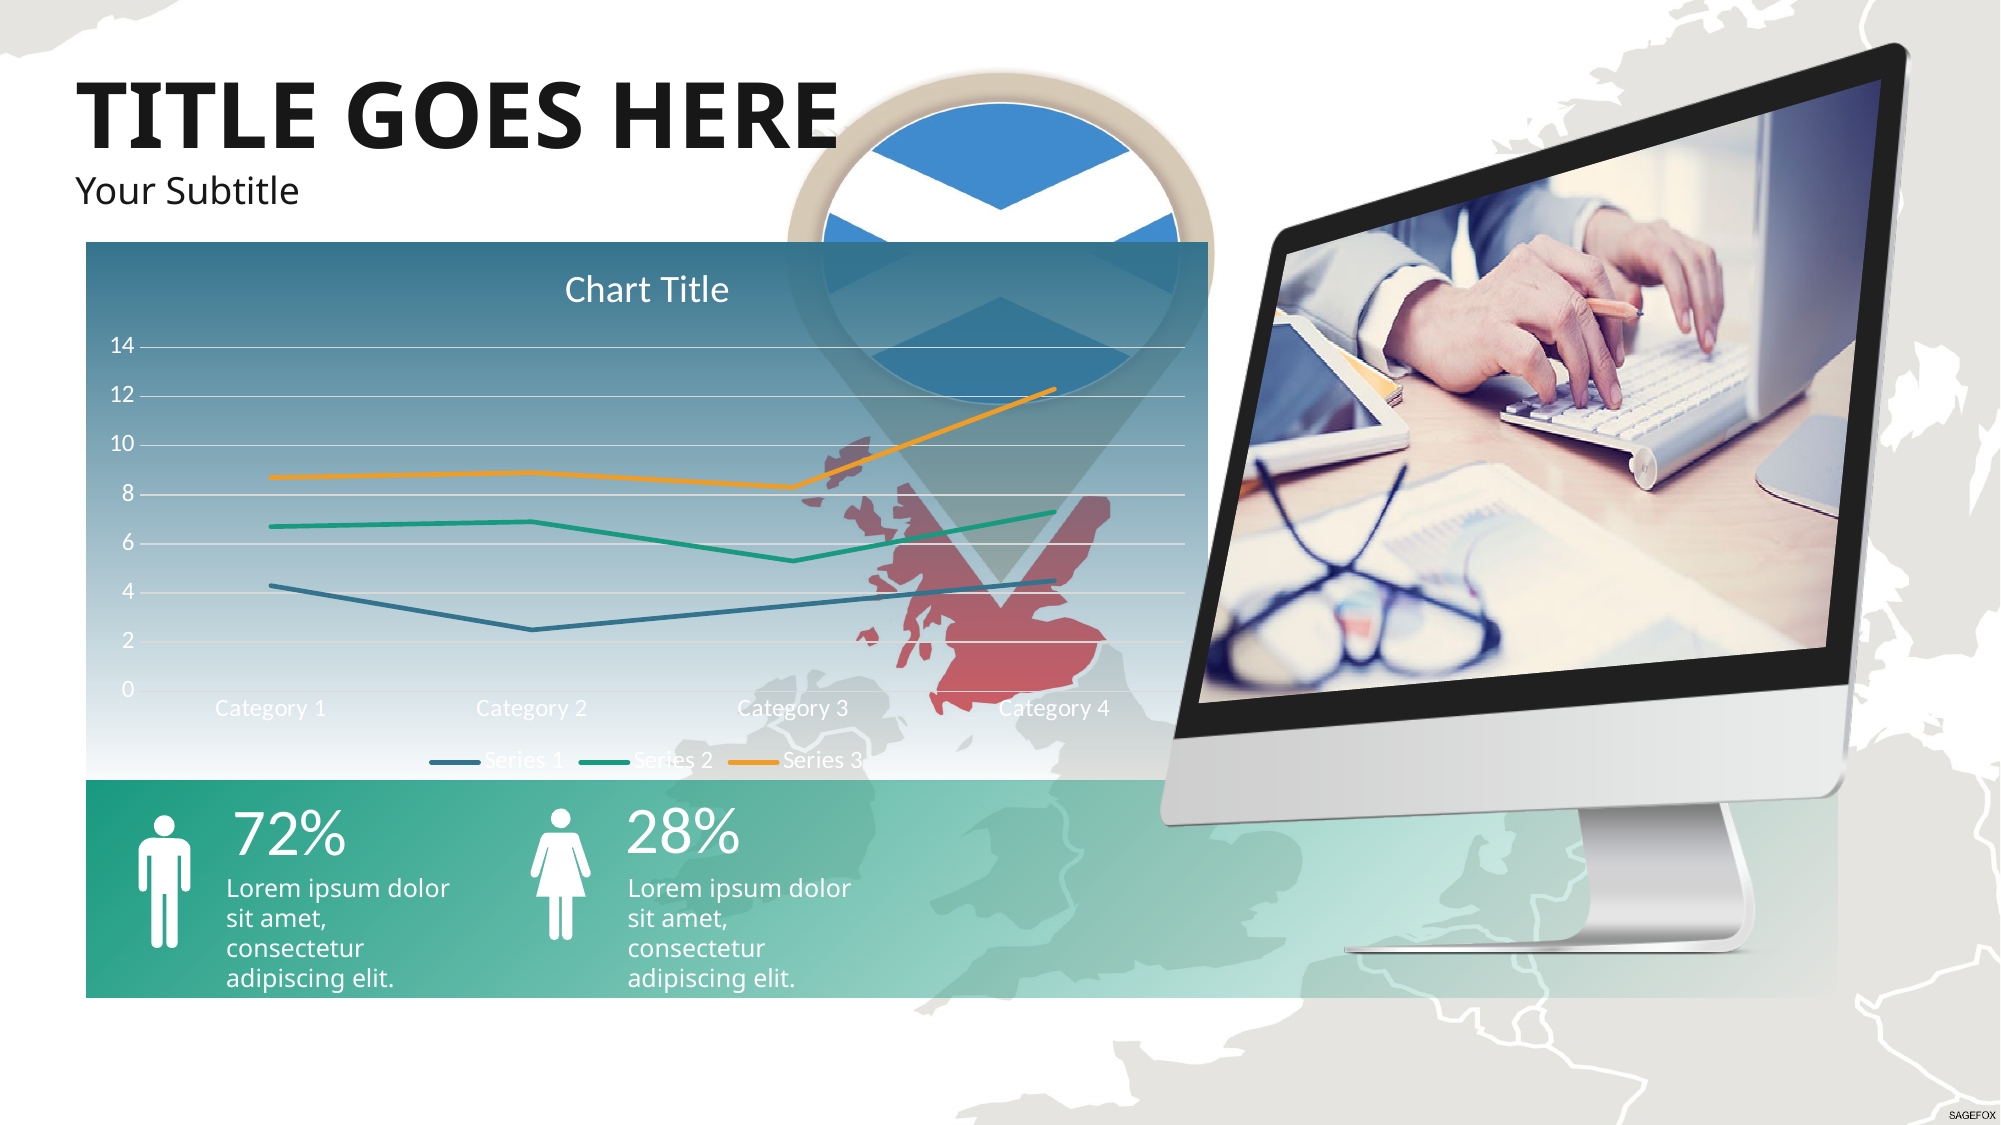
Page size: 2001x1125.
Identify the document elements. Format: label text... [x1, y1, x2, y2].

picture [1925, 0, 2001, 1125]
chart [86, 242, 1160, 782]
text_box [138, 815, 191, 948]
text_box [86, 782, 211, 998]
text_box 28% [605, 782, 762, 875]
text_box TITLE GOES HERE Your Subtitle [60, 49, 1036, 220]
text_box Lorem ipsum dolor sit amet, consectetur adipiscing elit. [211, 865, 468, 1000]
picture [1160, 24, 1930, 1000]
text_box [529, 808, 592, 941]
text_box Lorem ipsum dolor sit amet, consectetur adipiscing elit. [612, 865, 869, 1000]
text_box [762, 782, 1160, 998]
text_box LOREM IPSUM DOLOR Lorem ipsum dolor sit amet, consectetur adipiscing elit, sed do eiusmod tempor incididunt ut labore et dolore magna aliqua. [0, 0, 2000, 1125]
text_box [369, 782, 612, 998]
text_box 72% [211, 782, 369, 865]
